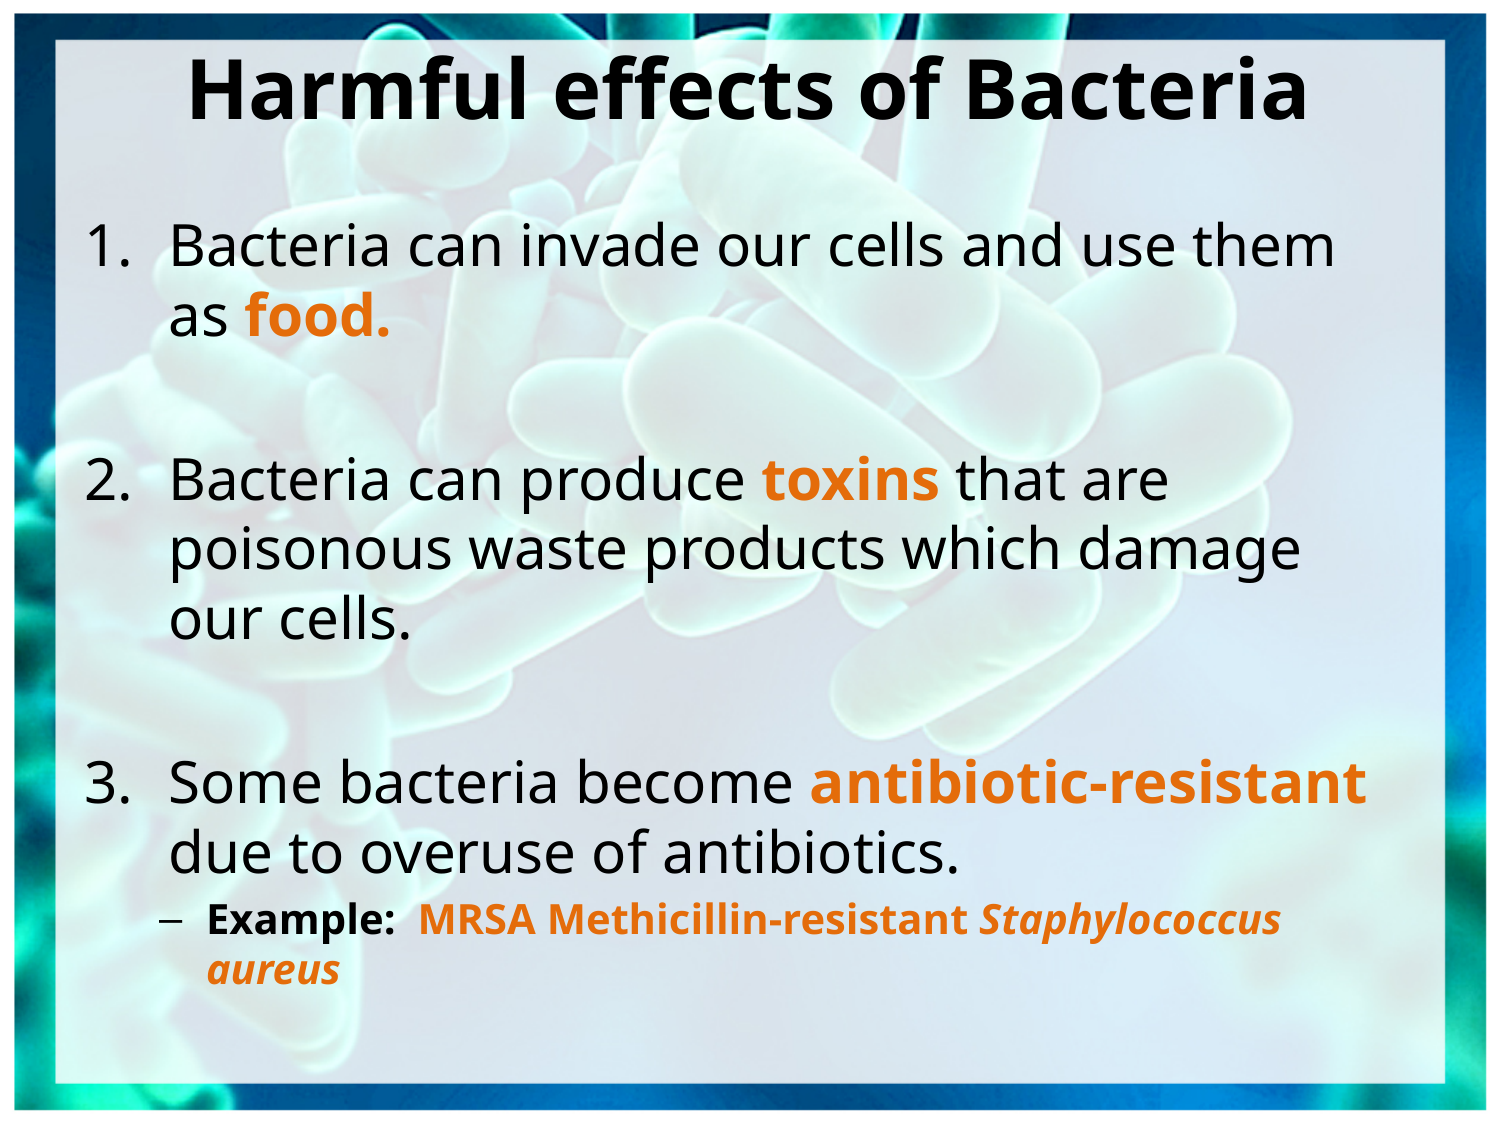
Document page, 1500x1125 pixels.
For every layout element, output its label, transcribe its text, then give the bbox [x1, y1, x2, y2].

list Bacteria can invade our cells and use them as food. Bacteria can produce toxins that are poisonous waste products which damage our cells. Some bacteria become antibiotic-resistant due to overuse of antibiotics. Example: MRSA Methicillin-resistant Staphylococcus aureus [68, 200, 1420, 1001]
picture [0, 0, 1500, 1125]
title Harmful effects of Bacteria [73, 70, 1424, 201]
